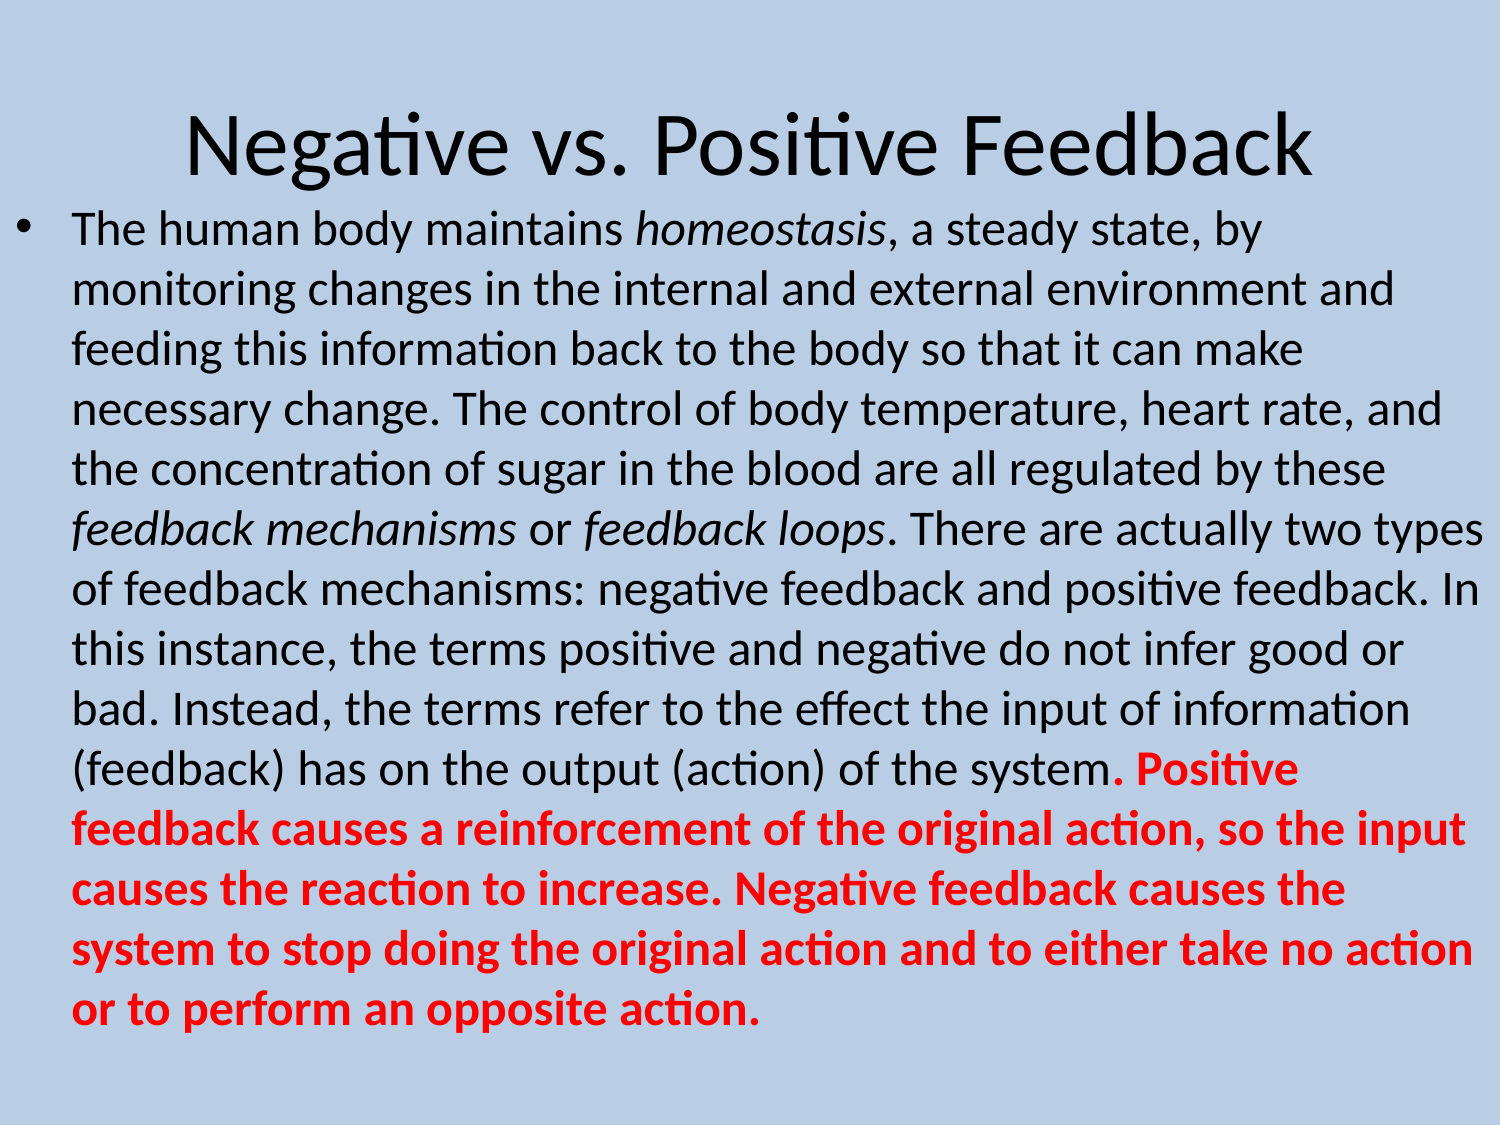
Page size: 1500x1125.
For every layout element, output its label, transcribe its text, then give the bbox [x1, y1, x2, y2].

list The human body maintains homeostasis, a steady state, by monitoring changes in the internal and external environment and feeding this information back to the body so that it can make necessary change. The control of body temperature, heart rate, and the concentration of sugar in the blood are all regulated by these feedback mechanisms or feedback loops. There are actually two types of feedback mechanisms: negative feedback and positive feedback. In this instance, the terms positive and negative do not infer good or bad. Instead, the terms refer to the effect the input of information (feedback) has on the output (action) of the system. Positive feedback causes a reinforcement of the original action, so the input causes the reaction to increase. Negative feedback causes the system to stop doing the original action and to either take no action or to perform an opposite action. [0, 187, 1500, 1125]
title Negative vs. Positive Feedback [75, 45, 1425, 187]
